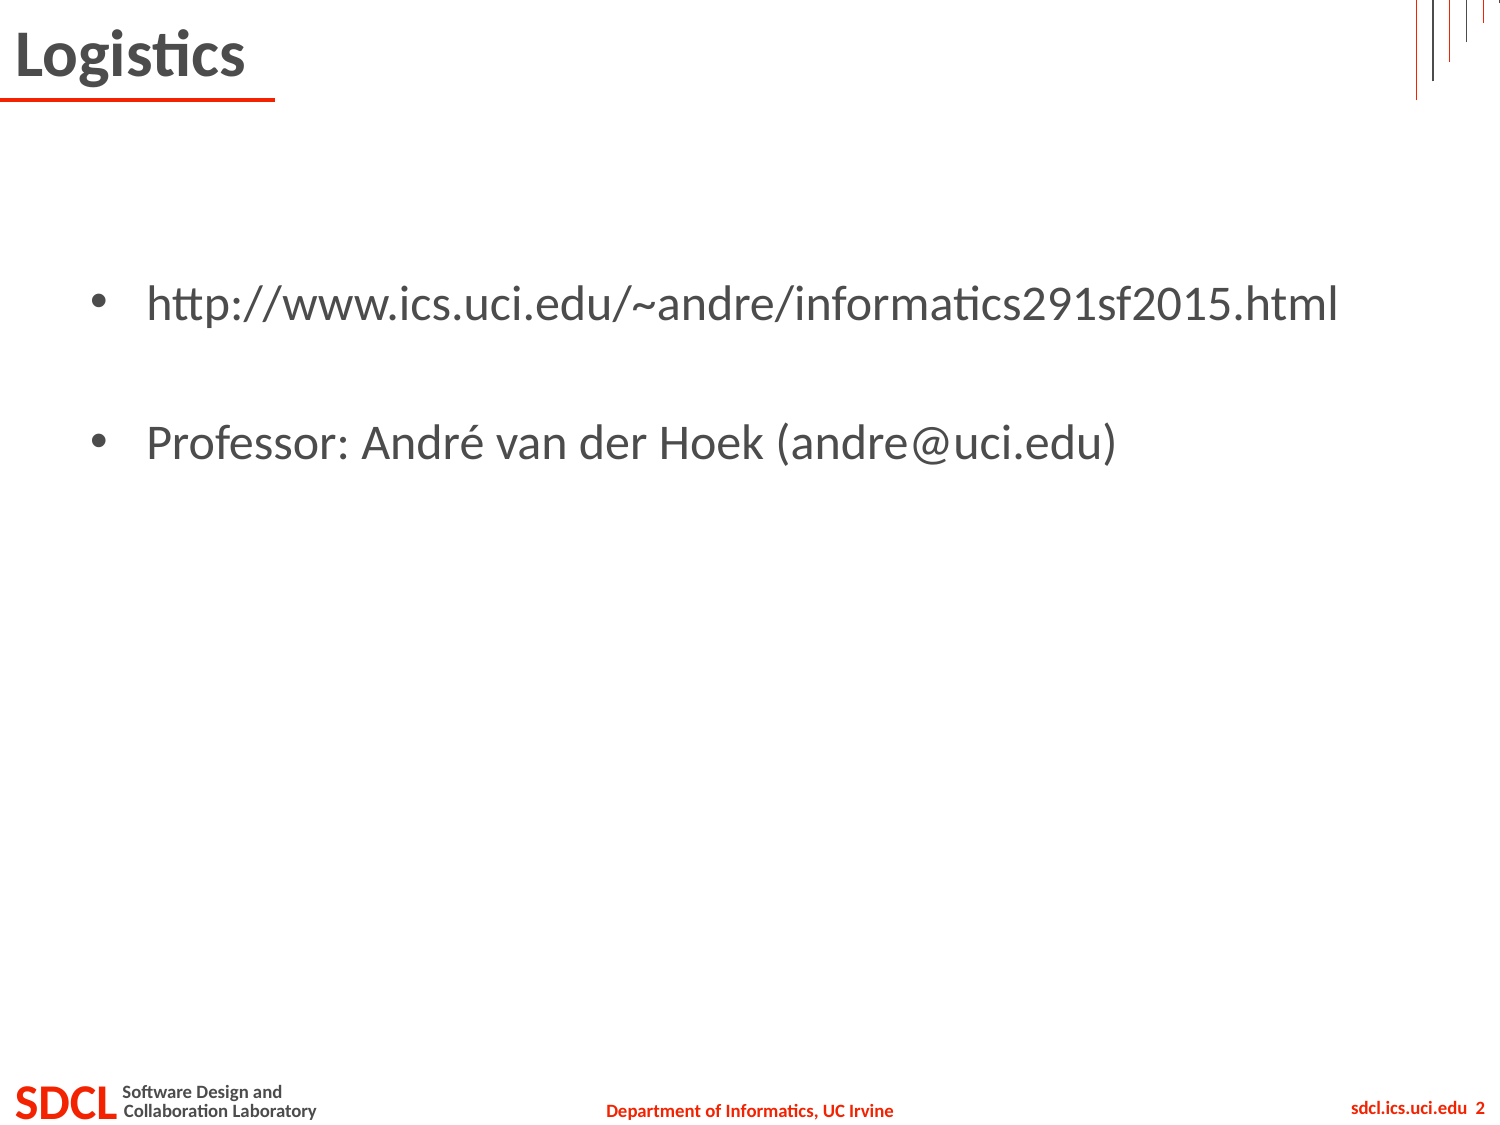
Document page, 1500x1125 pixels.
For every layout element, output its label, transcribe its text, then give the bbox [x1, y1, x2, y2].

list http://www.ics.uci.edu/~andre/informatics291sf2015.html Professor: André van der Hoek (andre@uci.edu) [75, 262, 1417, 1005]
title Logistics [0, 0, 1350, 100]
